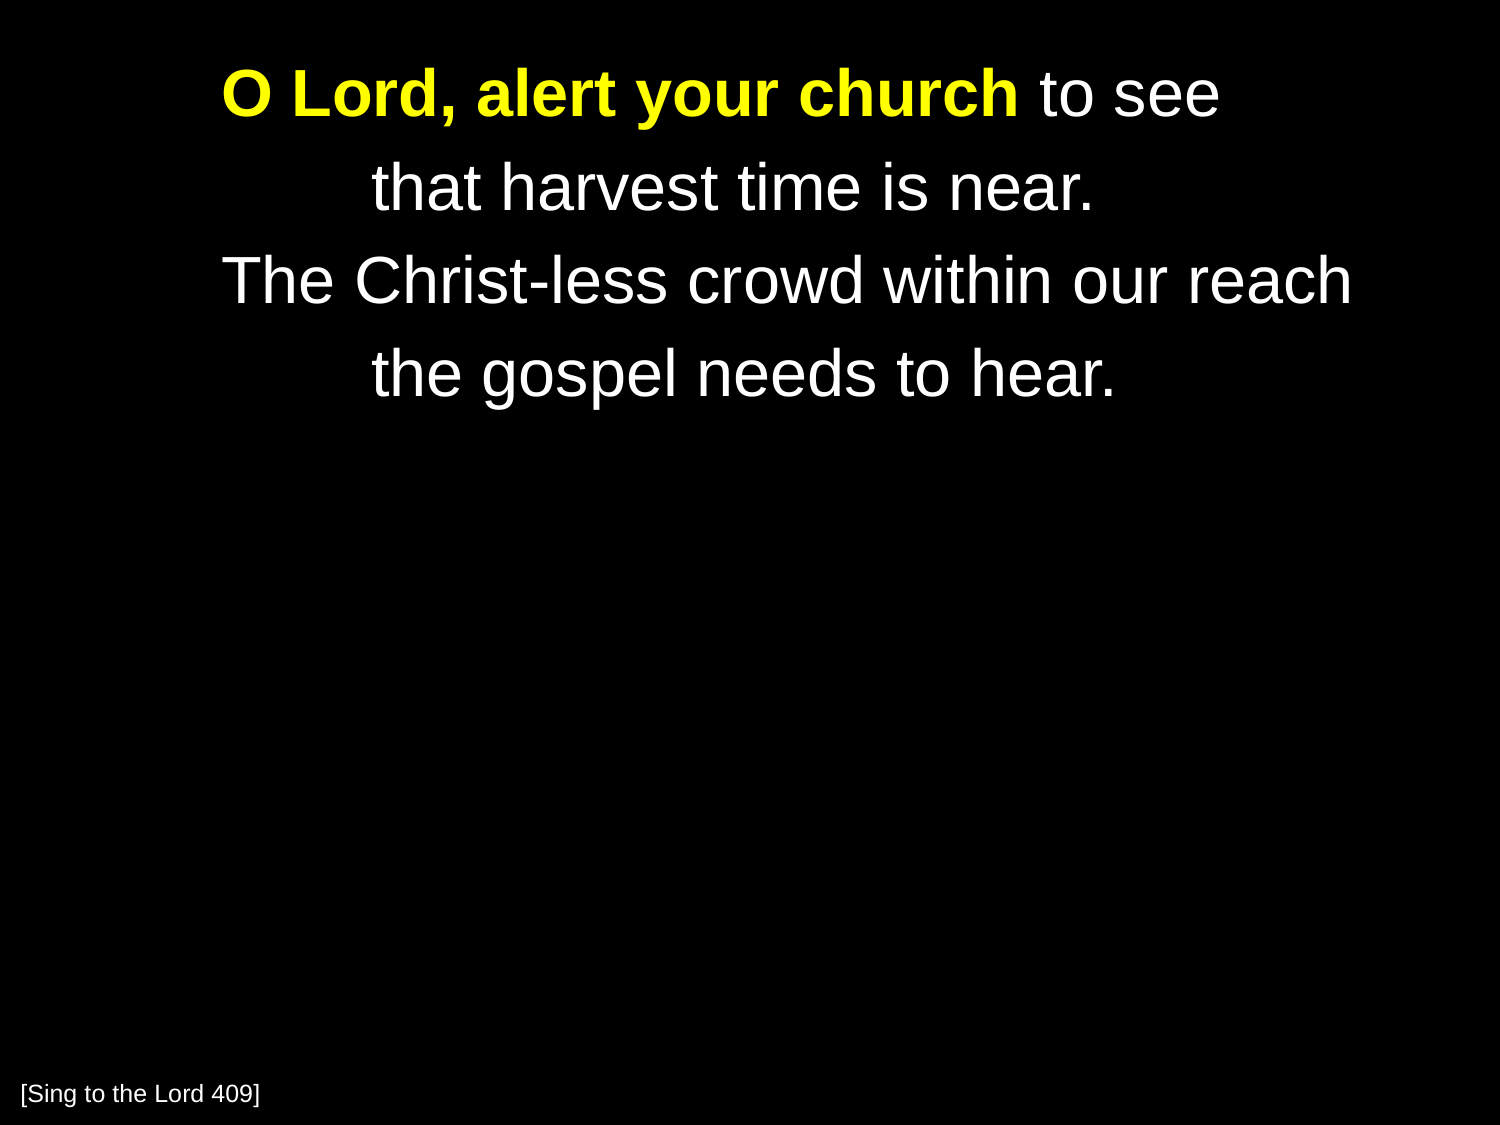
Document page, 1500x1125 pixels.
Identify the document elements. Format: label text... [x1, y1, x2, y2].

text_box [Sing to the Lord 409] [5, 1070, 526, 1115]
list O Lord, alert your church to see that harvest time is near. The Christ-less crowd within our reach the gospel needs to hear. [0, 42, 1500, 1047]
